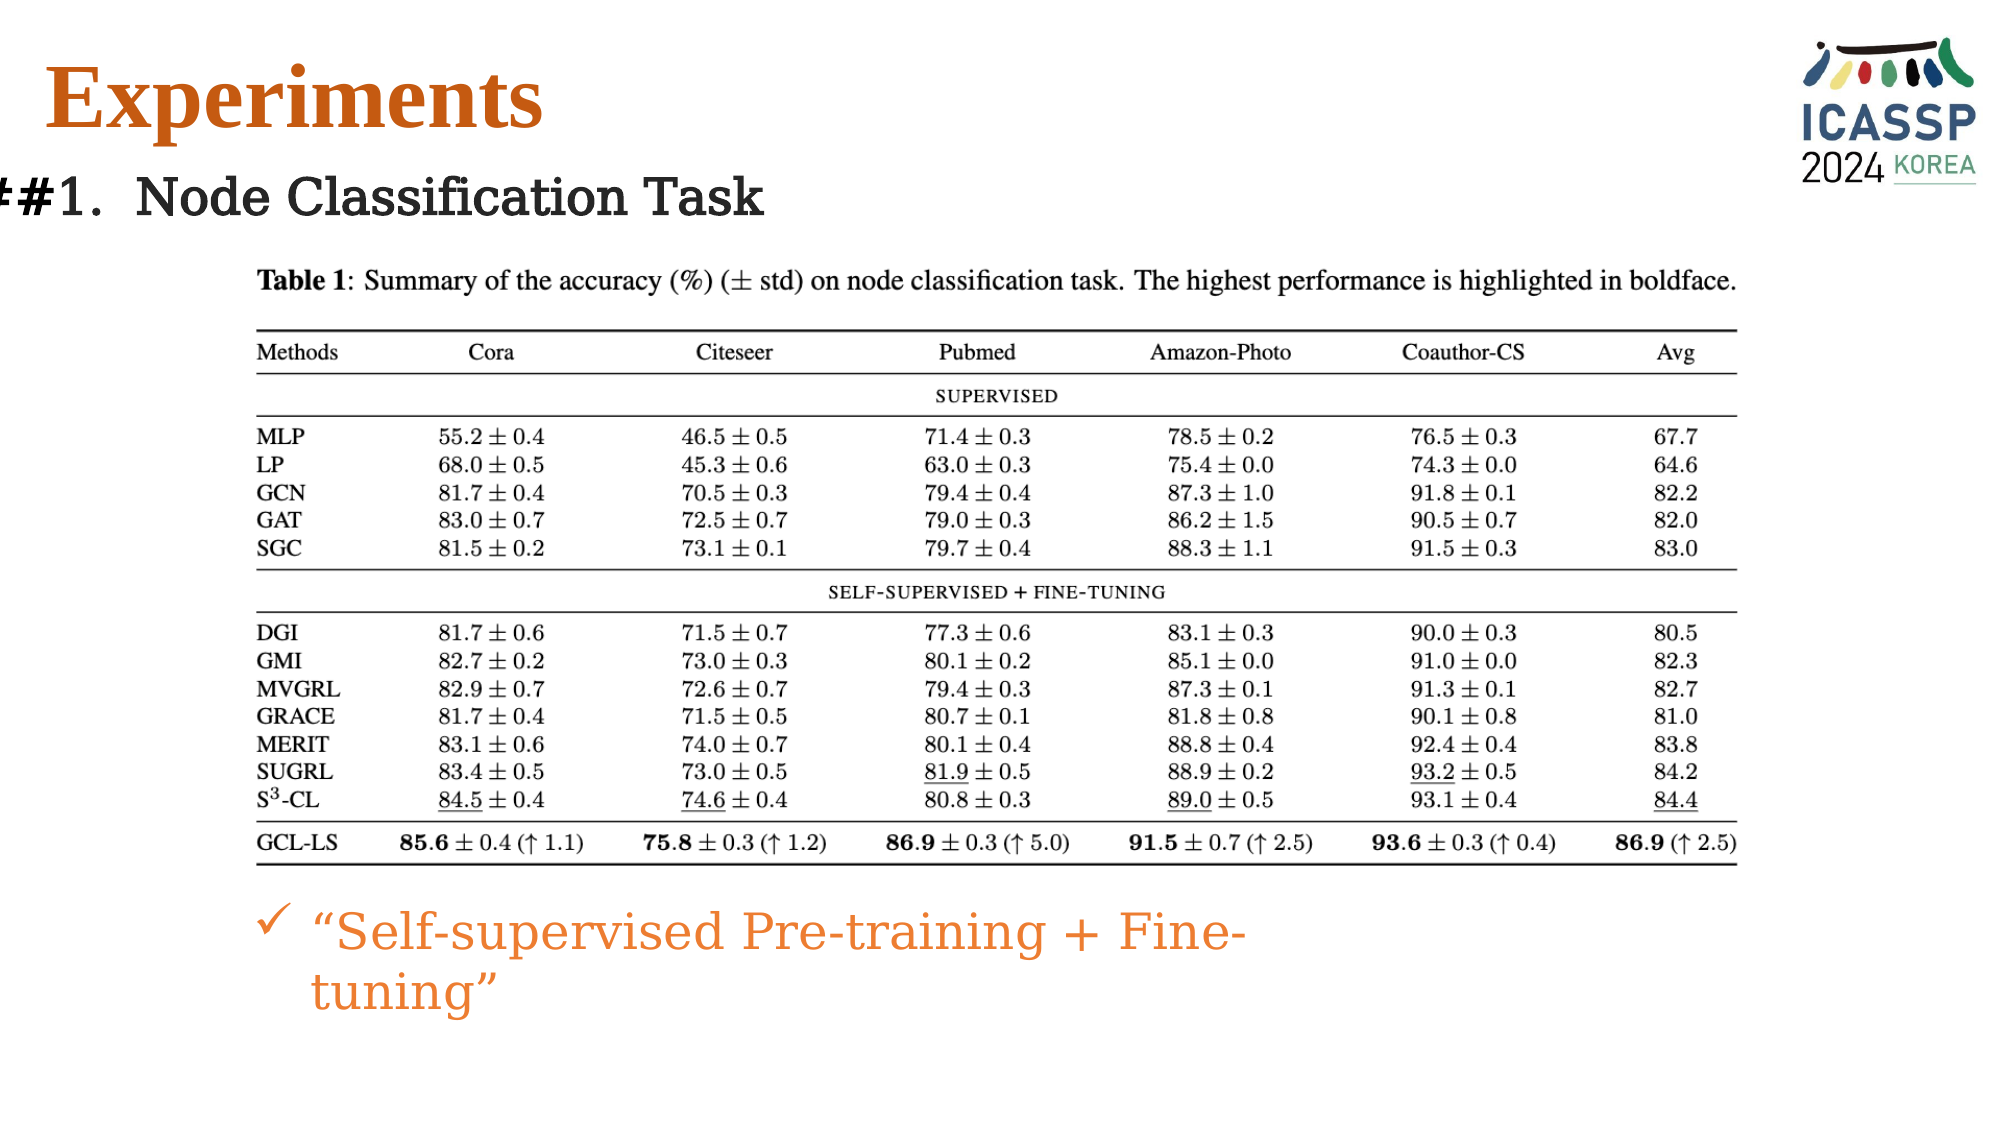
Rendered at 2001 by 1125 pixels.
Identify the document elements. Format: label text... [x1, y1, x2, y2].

picture [1778, 0, 2000, 222]
picture [247, 250, 1753, 874]
text_box “Self-supervised Pre-training + Fine-tuning” [239, 892, 1292, 1027]
text_box ##1. Node Classification Task [0, 156, 779, 232]
text_box Experiments [31, 28, 561, 154]
